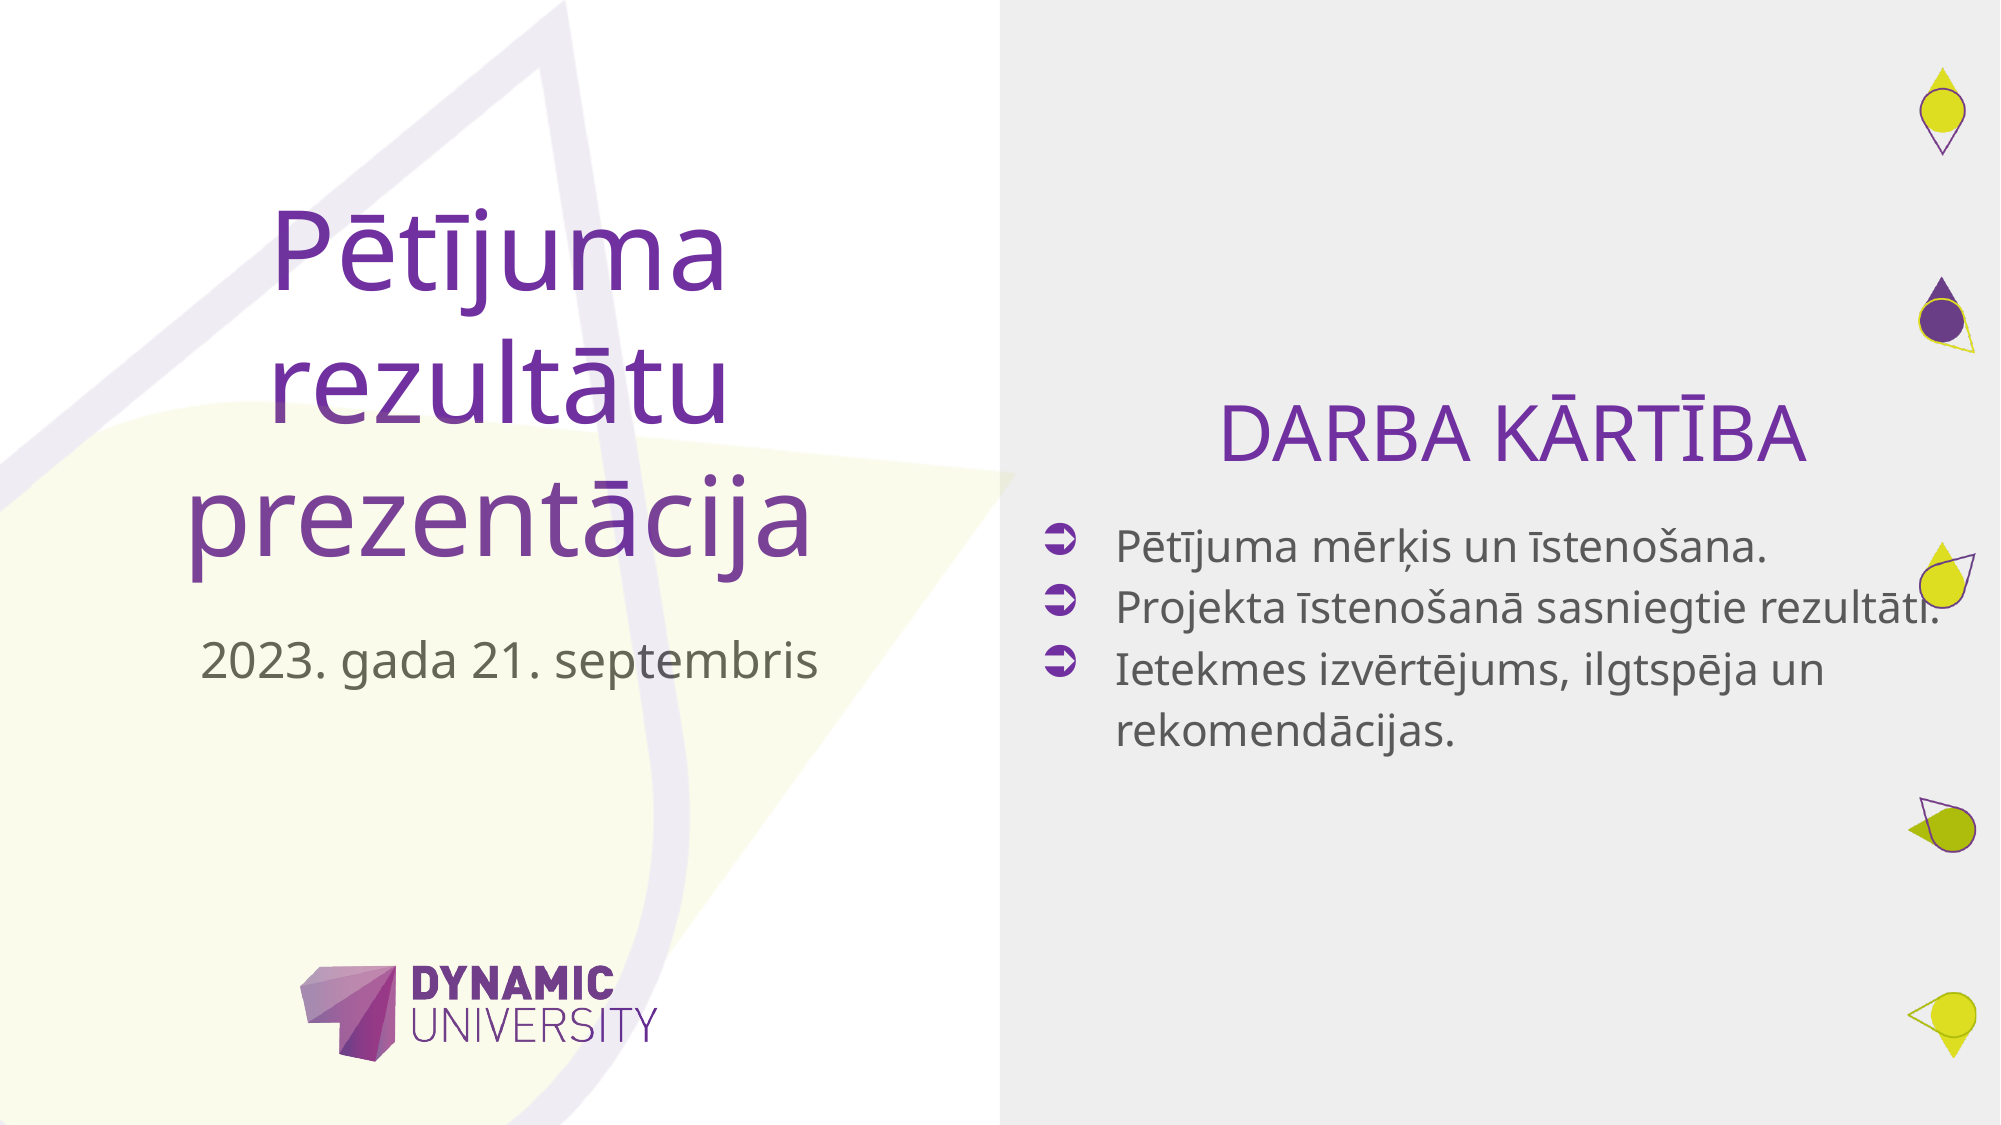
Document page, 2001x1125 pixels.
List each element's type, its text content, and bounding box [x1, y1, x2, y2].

list DARBA KĀRTĪBA Pētījuma mērķis un īstenošana. Projekta īstenošanā sasniegtie rezultāti. Ietekmes izvērtējums, ilgtspēja un rekomendācijas. [1018, 0, 2000, 1125]
picture [1907, 67, 1977, 1058]
picture [0, 0, 1017, 1125]
